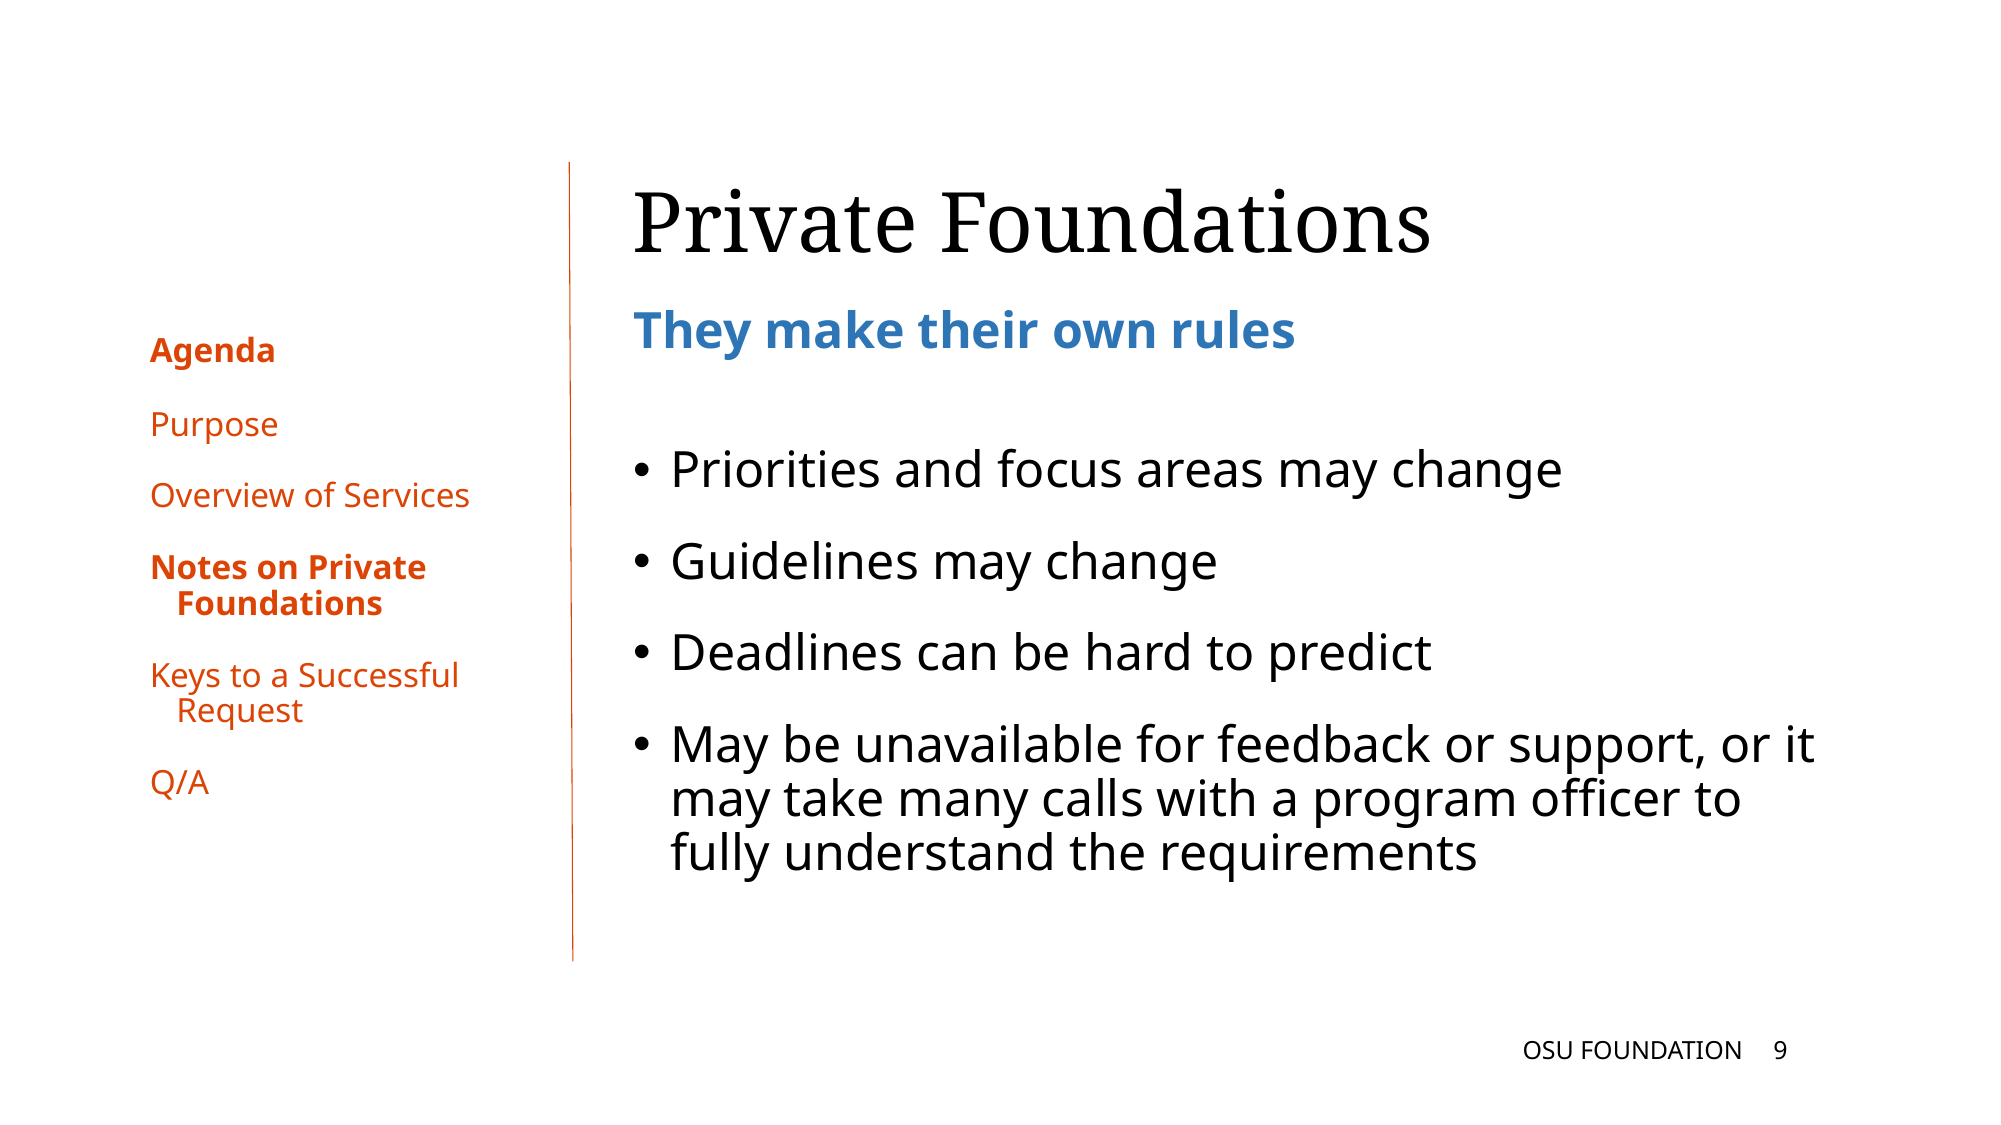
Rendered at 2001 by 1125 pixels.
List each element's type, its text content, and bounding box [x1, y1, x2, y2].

list Purpose Overview of Services Notes on Private Foundations Keys to a Successful Request Q/A [134, 399, 549, 962]
slide_number 8 [1758, 1021, 1863, 1082]
text_box Private Foundations [618, 161, 1863, 276]
title Agenda [134, 297, 549, 378]
footer OSU FOUNDATION [662, 1021, 1758, 1082]
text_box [569, 161, 573, 962]
list They make their own rules Priorities and focus areas may change Guidelines may change Deadlines can be hard to predict May be unavailable for feedback or support, or it may take many calls with a program officer to fully understand the requirements [618, 297, 1863, 962]
